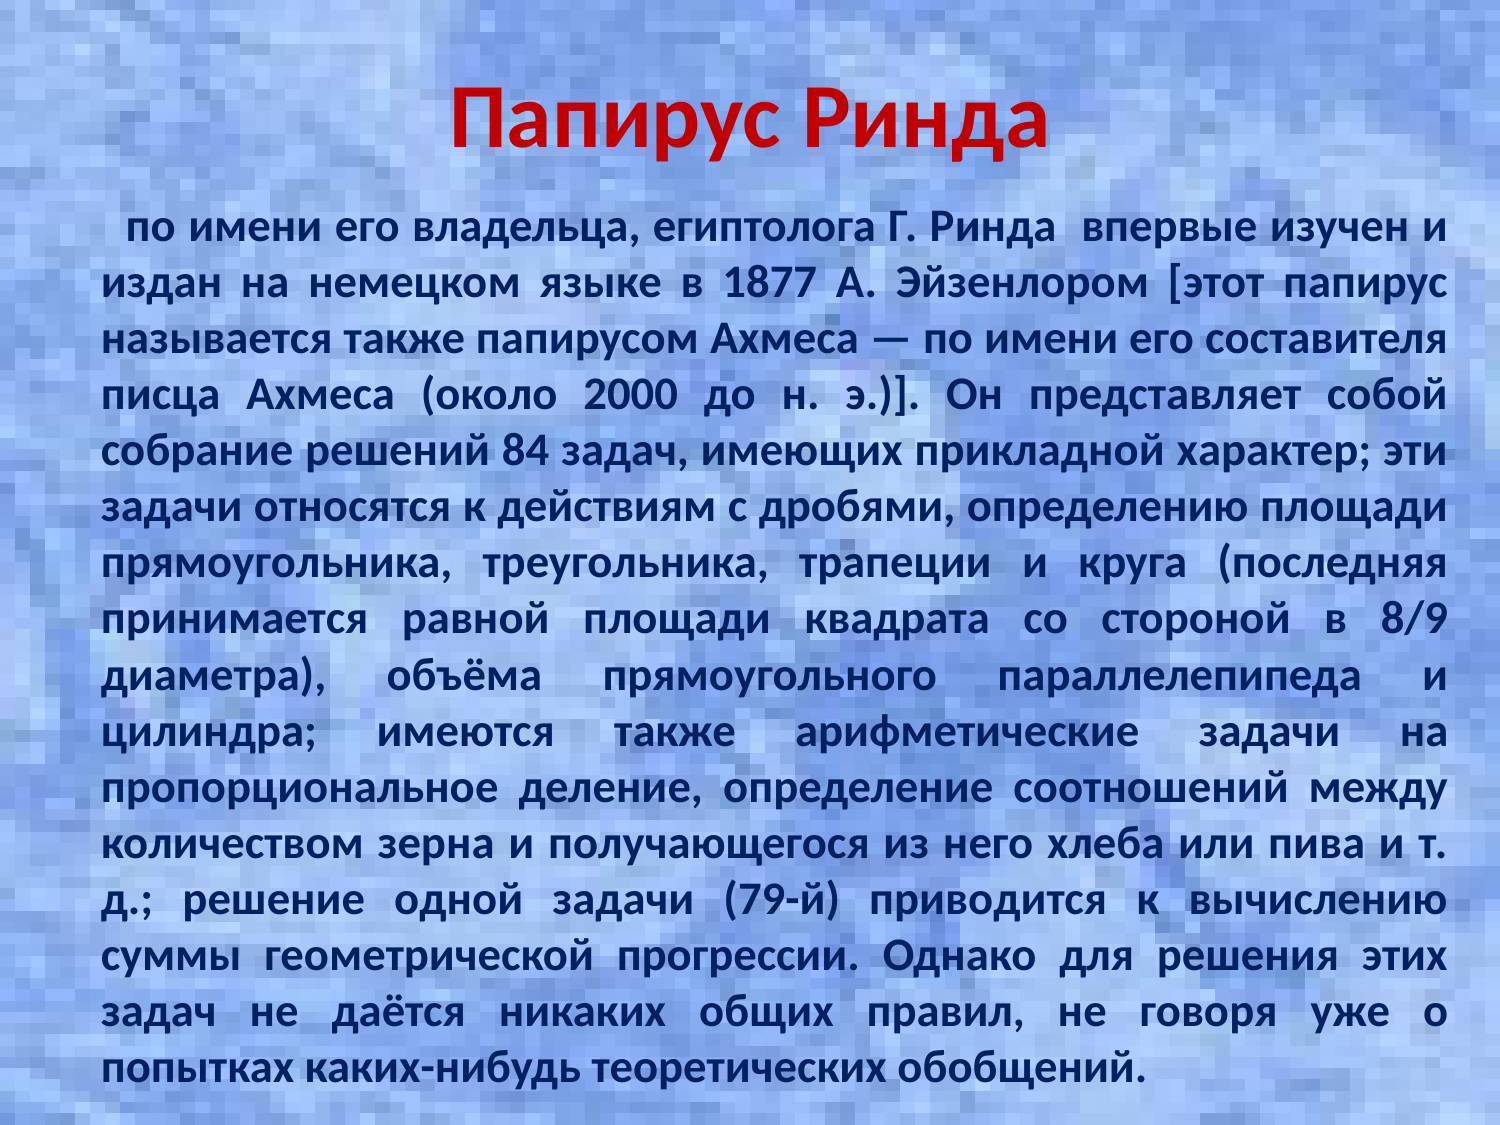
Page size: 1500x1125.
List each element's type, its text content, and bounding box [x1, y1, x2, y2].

list по имени его владельца, египтолога Г. Ринда впервые изучен и издан на немецком языке в 1877 А. Эйзенлором [этот папирус называется также папирусом Ахмеса — по имени его составителя писца Ахмеса (около 2000 до н. э.)]. Он представляет собой собрание решений 84 задач, имеющих прикладной характер; эти задачи относятся к действиям с дробями, определению площади прямоугольника, треугольника, трапеции и круга (последняя принимается равной площади квадрата со стороной в 8/9 диаметра), объёма прямоугольного параллелепипеда и цилиндра; имеются также арифметические задачи на пропорциональное деление, определение соотношений между количеством зерна и получающегося из него хлеба или пива и т. д.; решение одной задачи (79-й) приводится к вычислению суммы геометрической прогрессии. Однако для решения этих задач не даётся никаких общих правил, не говоря уже о попытках каких-нибудь теоретических обобщений. [35, 187, 1465, 1125]
picture [0, 0, 1500, 1125]
title Папирус Ринда [75, 45, 1425, 176]
